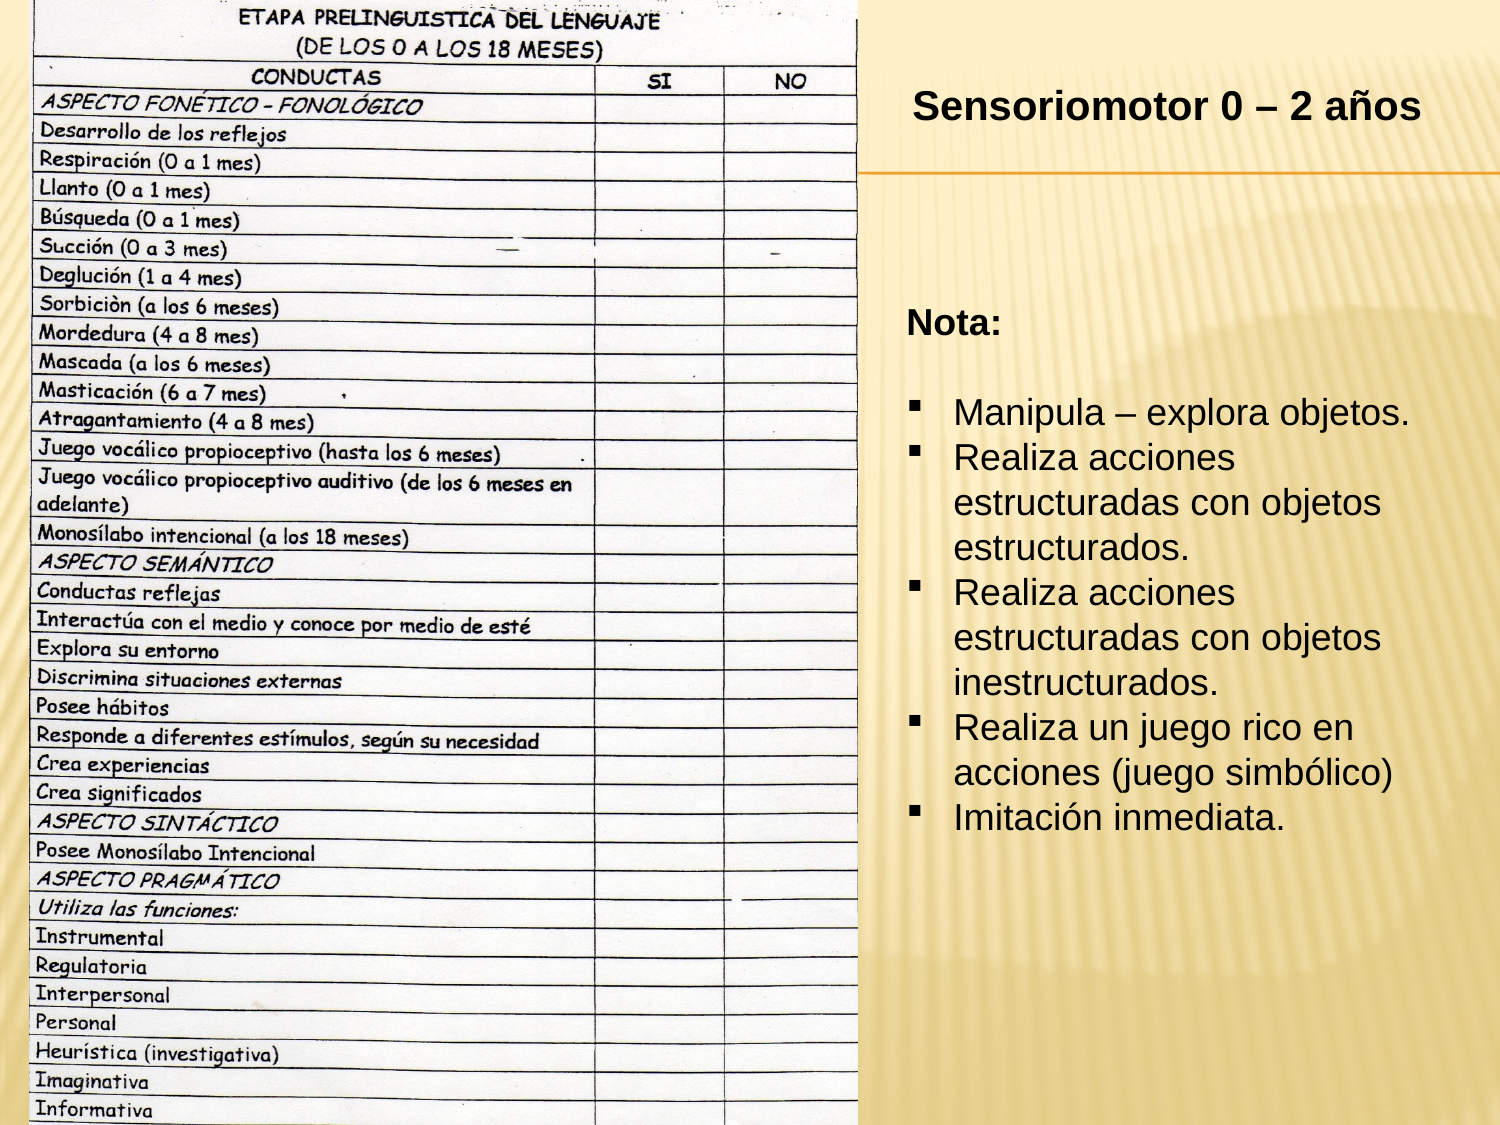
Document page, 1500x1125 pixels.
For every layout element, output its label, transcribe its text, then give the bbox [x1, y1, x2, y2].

picture [29, 0, 858, 1125]
text_box Nota: Manipula – explora objetos. Realiza acciones estructuradas con objetos estructurados. Realiza acciones estructuradas con objetos inestructurados. Realiza un juego rico en acciones (juego simbólico) Imitación inmediata. [891, 290, 1447, 891]
text_box Sensoriomotor 0 – 2 años [897, 71, 1453, 137]
